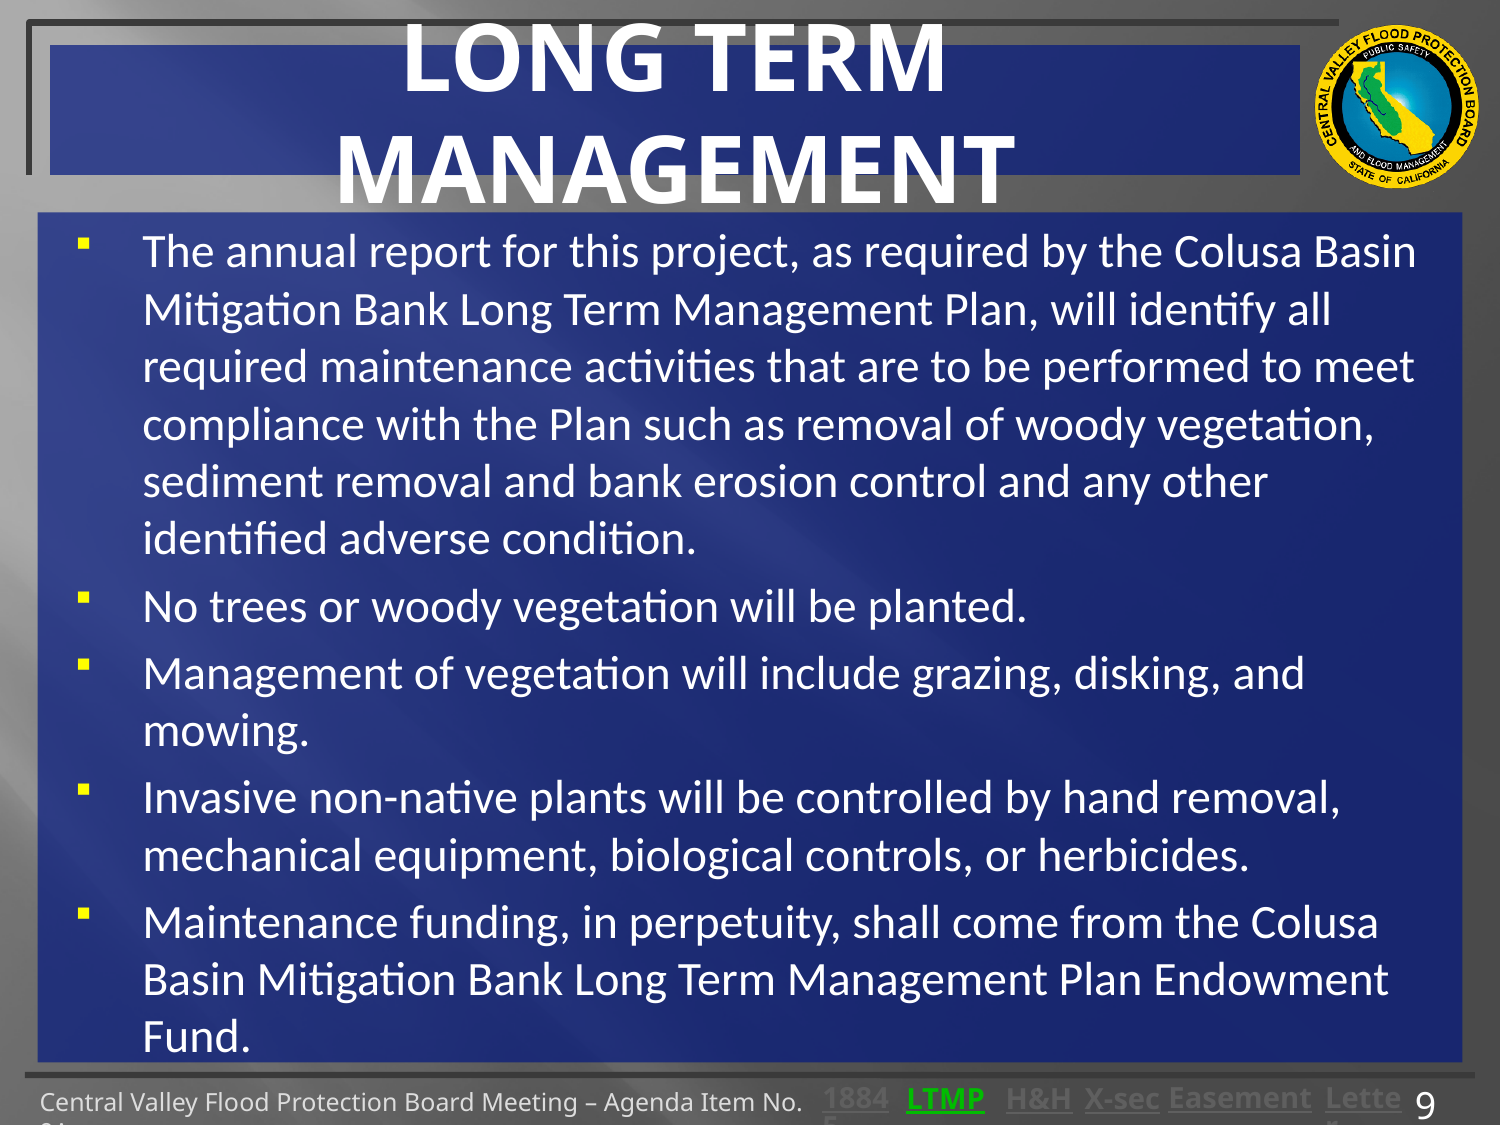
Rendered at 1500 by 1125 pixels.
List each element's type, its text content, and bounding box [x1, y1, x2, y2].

title LONG TERM MANAGEMENT [50, 45, 1300, 175]
list The annual report for this project, as required by the Colusa Basin Mitigation Bank Long Term Management Plan, will identify all required maintenance activities that are to be performed to meet compliance with the Plan such as removal of woody vegetation, sediment removal and bank erosion control and any other identified adverse condition. No trees or woody vegetation will be planted. Management of vegetation will include grazing, disking, and mowing. Invasive non-native plants will be controlled by hand removal, mechanical equipment, biological controls, or herbicides. Maintenance funding, in perpetuity, shall come from the Colusa Basin Mitigation Bank Long Term Management Plan Endowment Fund. [37, 212, 1463, 1063]
slide_number 9 [1400, 1074, 1475, 1125]
picture [1312, 24, 1481, 192]
